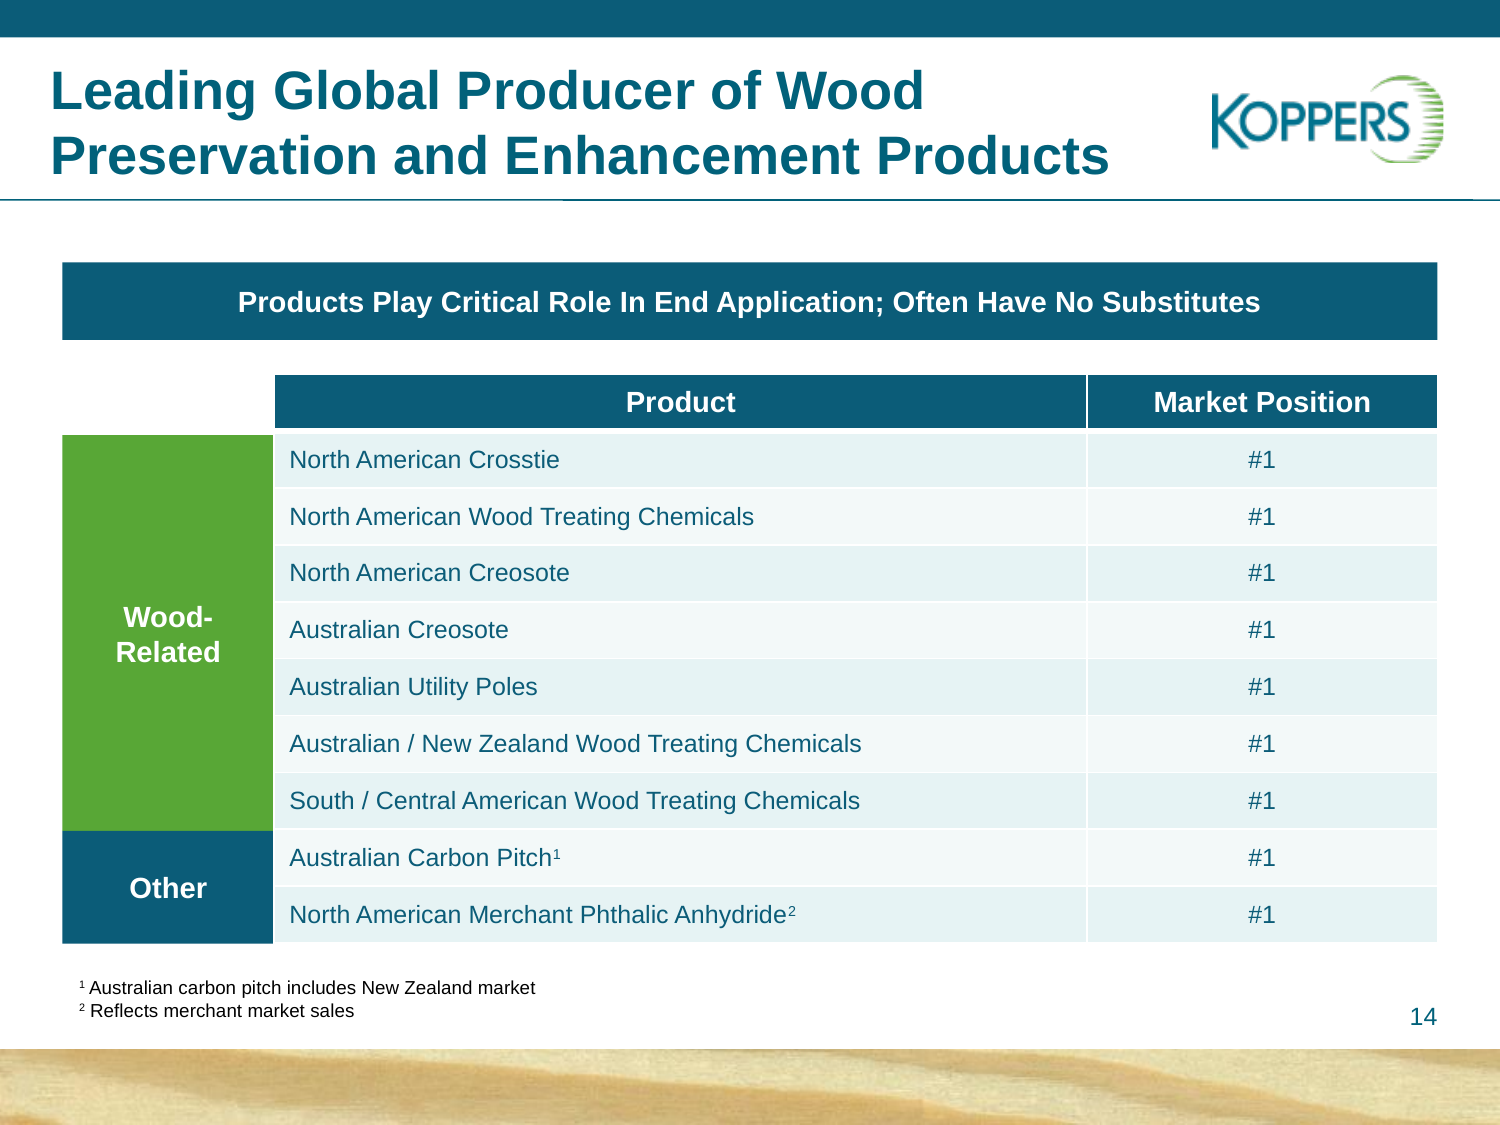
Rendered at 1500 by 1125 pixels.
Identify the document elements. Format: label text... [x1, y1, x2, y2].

table_cell #1 [1088, 773, 1437, 828]
table_cell North American Wood Treating Chemicals [275, 489, 1086, 544]
table_cell #1 [1088, 546, 1437, 601]
table_cell Australian / New Zealand Wood Treating Chemicals [275, 716, 1086, 772]
table_cell #1 [1088, 603, 1437, 658]
slide_number 14 [1124, 1000, 1438, 1039]
table_cell #1 [1088, 830, 1437, 885]
title Leading Global Producer of Wood Preservation and Enhancement Products [49, 51, 1220, 186]
table_cell South / Central American Wood Treating Chemicals [275, 773, 1086, 828]
text_box 1 Australian carbon pitch includes New Zealand market 2 Reflects merchant market sales [62, 968, 593, 1029]
table_cell Australian Creosote [275, 603, 1086, 658]
table_cell Australian Utility Poles [275, 659, 1086, 715]
table_cell #1 [1088, 659, 1437, 715]
table_cell Australian Carbon Pitch1 [275, 830, 1086, 885]
table_cell North American Creosote [275, 546, 1086, 601]
text_box Wood-Related [62, 435, 273, 830]
table_header Market Position [1088, 375, 1437, 428]
table_cell #1 [1088, 434, 1437, 487]
text_box Products Play Critical Role In End Application; Often Have No Substitutes [62, 262, 1438, 340]
picture [0, 1049, 1500, 1125]
table_cell #1 [1088, 489, 1437, 544]
table_header Product [275, 375, 1086, 428]
table_cell #1 [1088, 887, 1437, 942]
table_cell #1 [1088, 716, 1437, 772]
text_box Other [62, 830, 273, 944]
table_cell North American Merchant Phthalic Anhydride2 [275, 887, 1086, 942]
table_cell North American Crosstie [275, 434, 1086, 487]
